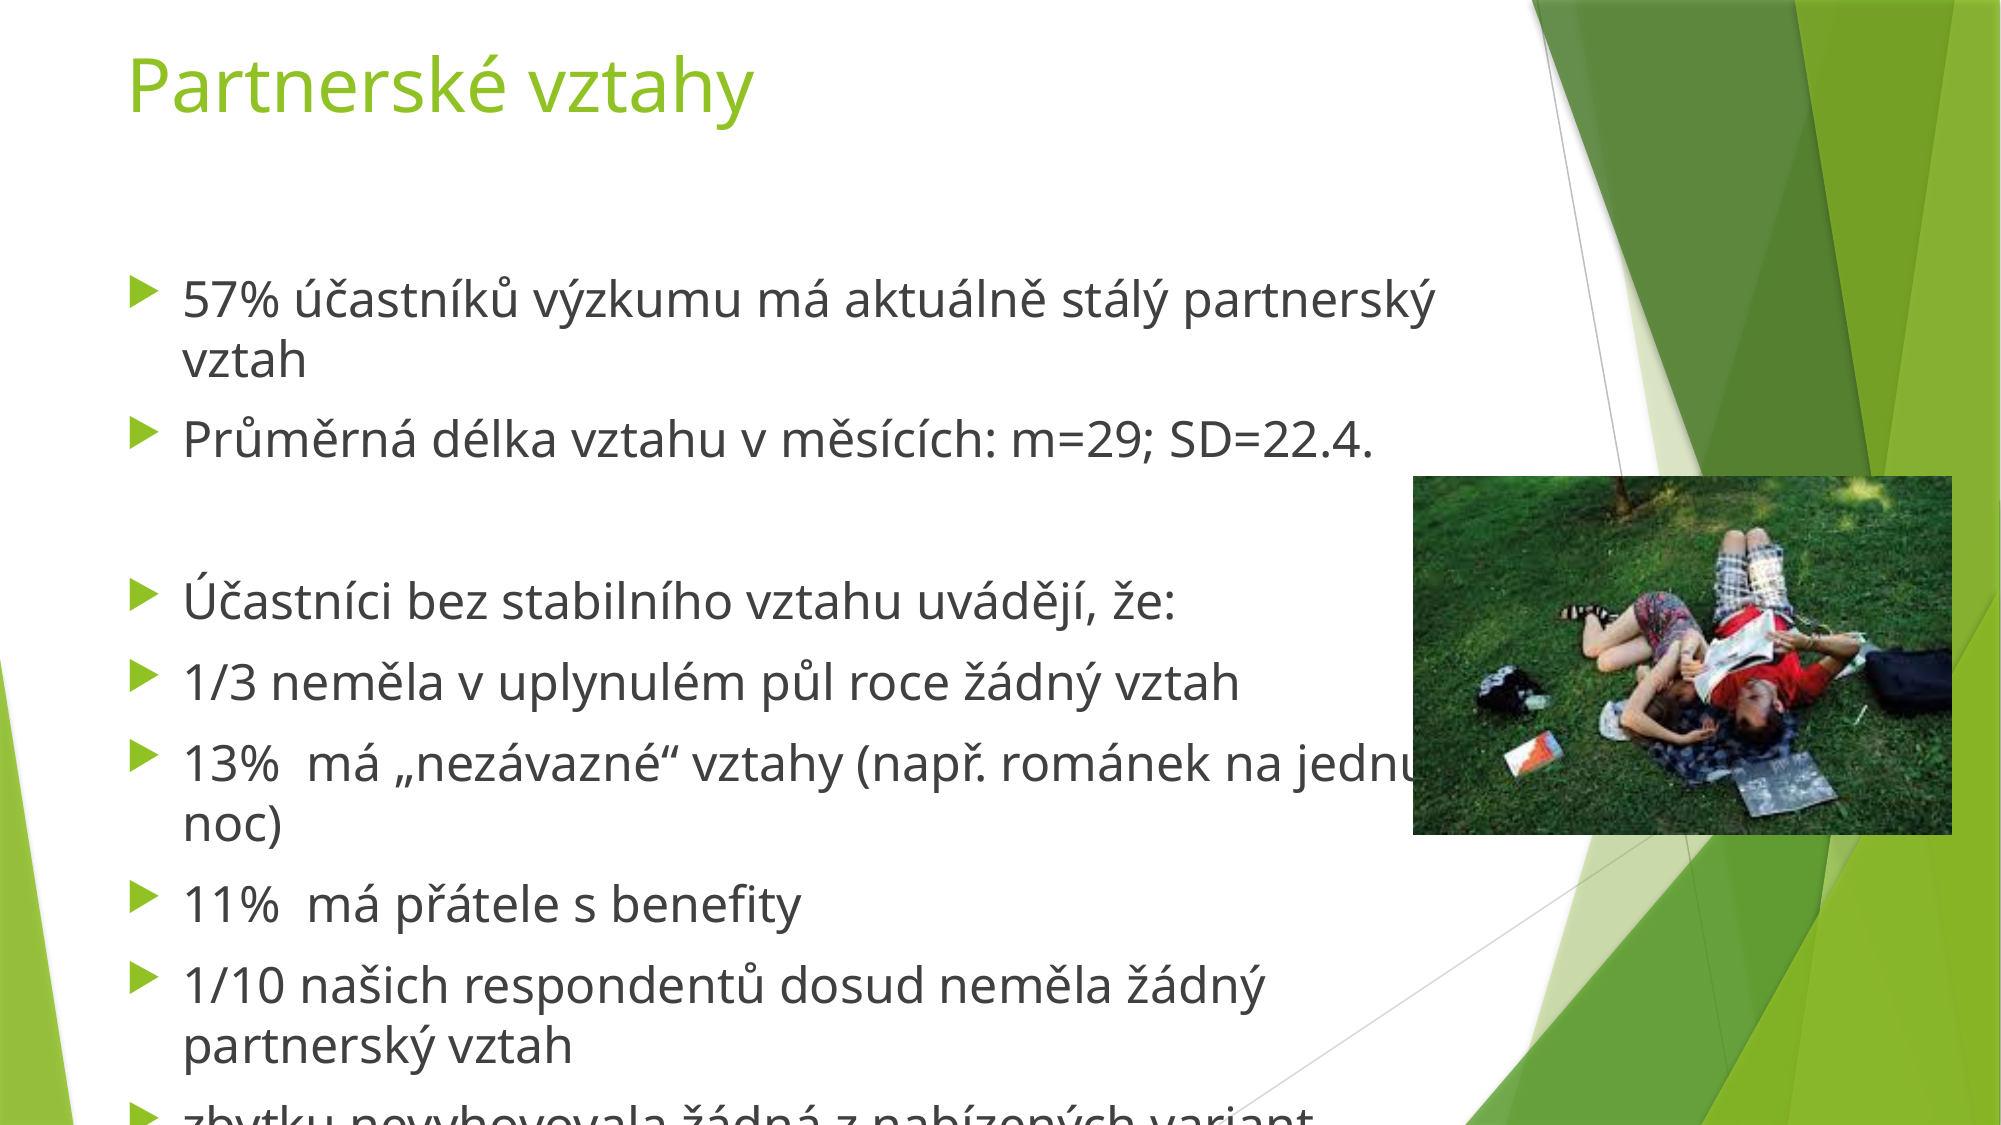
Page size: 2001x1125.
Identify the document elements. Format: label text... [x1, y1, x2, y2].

title Partnerské vztahy [111, 29, 1522, 199]
picture [1412, 475, 1952, 835]
list 57% účastníků výzkumu má aktuálně stálý partnerský vztah Průměrná délka vztahu v měsících: m=29; SD=22.4. Účastníci bez stabilního vztahu uvádějí, že: 1/3 neměla v uplynulém půl roce žádný vztah 13% má „nezávazné“ vztahy (např. románek na jednu noc) 11% má přátele s benefity 1/10 našich respondentů dosud neměla žádný partnerský vztah zbytku nevyhovovala žádná z nabízených variant [111, 259, 1522, 1068]
